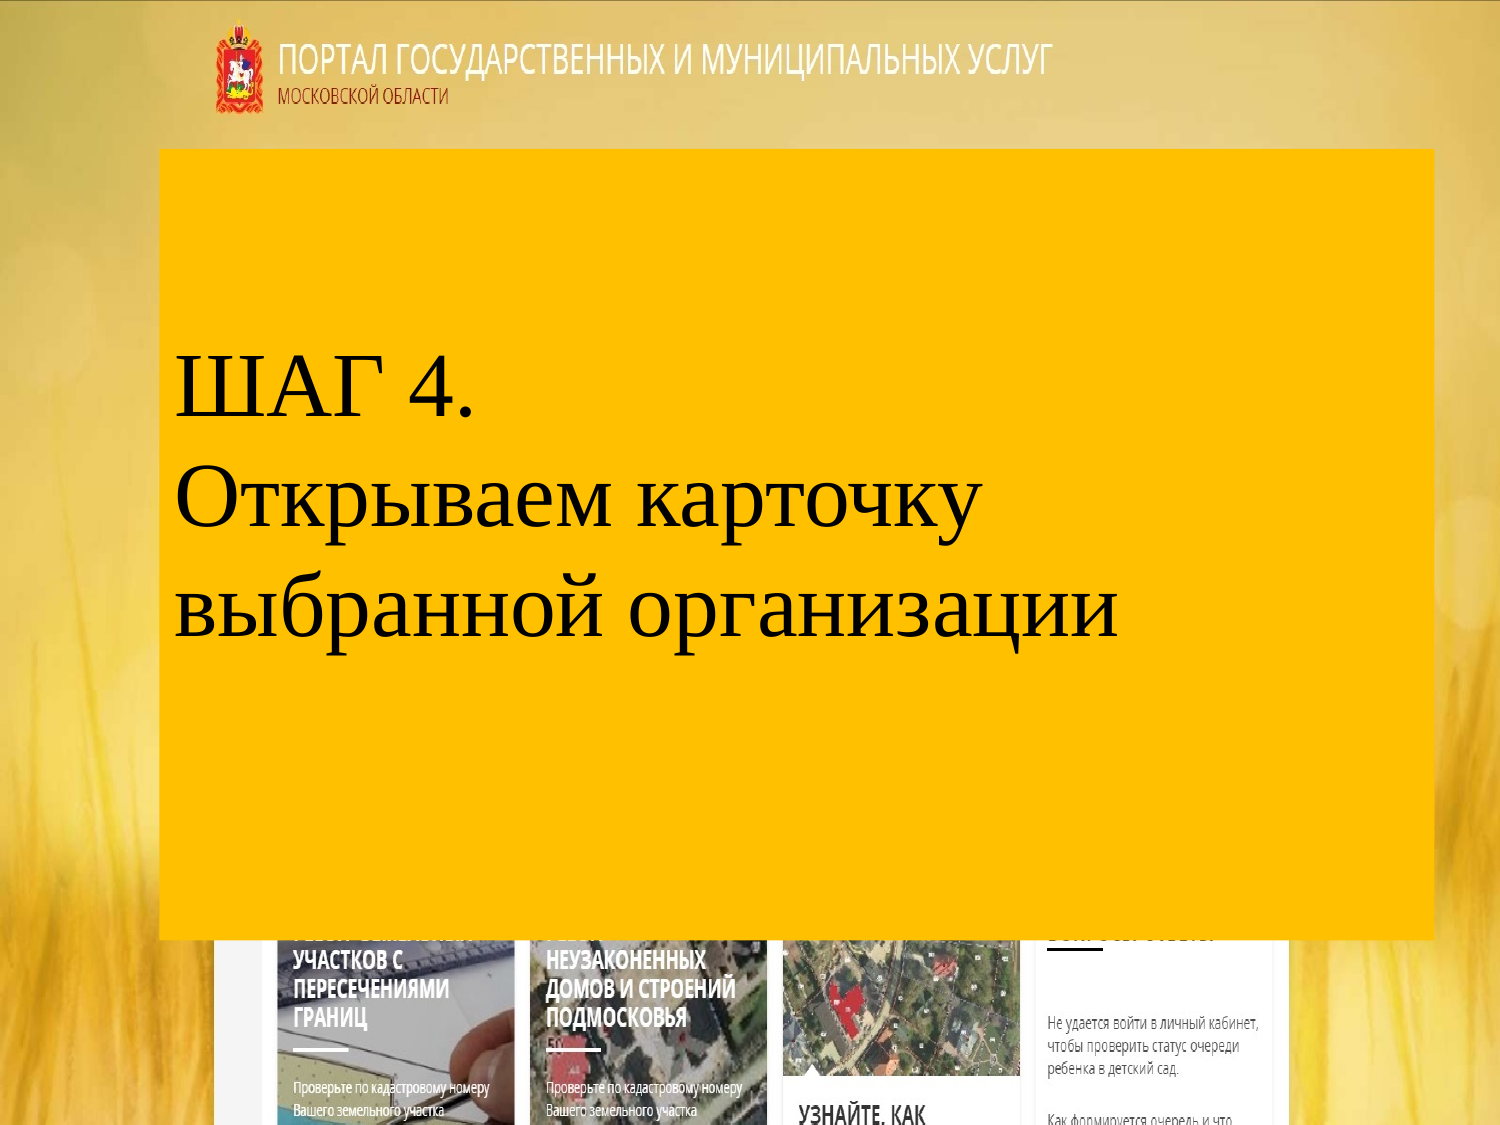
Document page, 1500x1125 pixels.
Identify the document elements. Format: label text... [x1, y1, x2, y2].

picture [0, 0, 1500, 1125]
text_box ШАГ 4. Открываем карточку выбранной организации [159, 148, 1435, 941]
